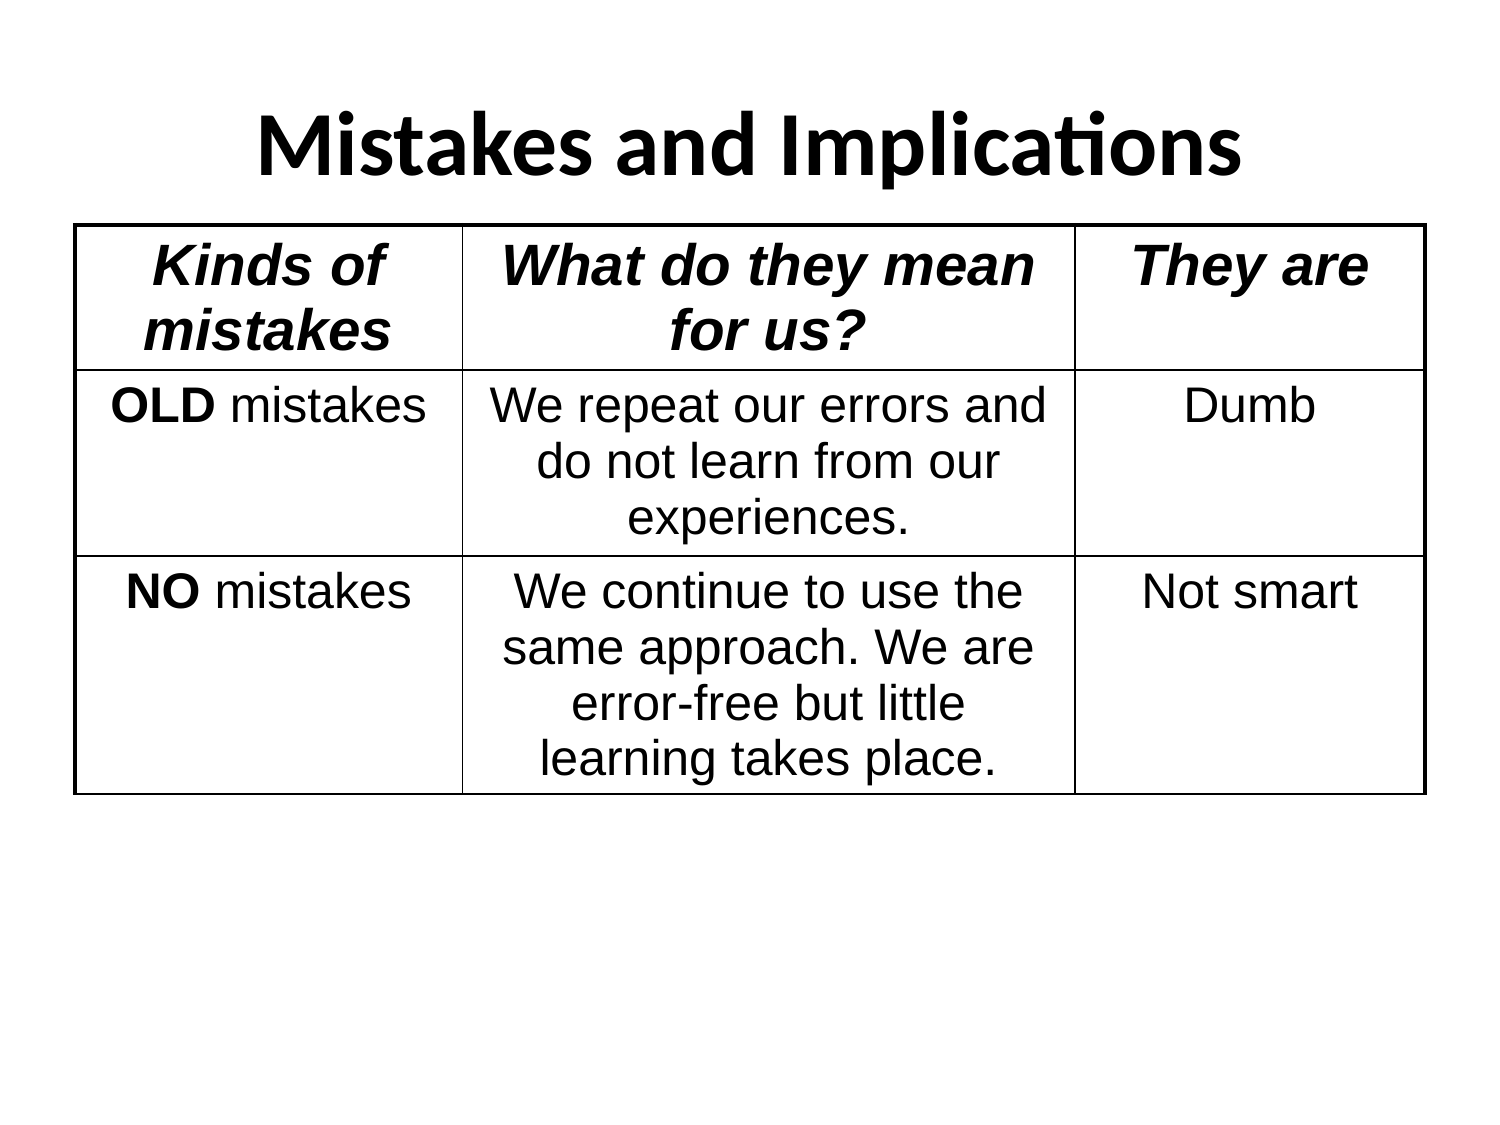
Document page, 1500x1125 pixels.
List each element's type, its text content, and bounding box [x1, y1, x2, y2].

table_cell NO mistakes [77, 557, 462, 793]
table_cell OLD mistakes [77, 371, 462, 555]
table_header They are [1076, 227, 1423, 369]
table_header Kinds of mistakes [77, 227, 462, 369]
table_header What do they mean for us? [463, 227, 1074, 369]
title Mistakes and Implications [75, 45, 1425, 223]
table_cell We repeat our errors and do not learn from our experiences. [463, 371, 1074, 555]
table_cell We continue to use the same approach. We are error-free but little learning takes place. [463, 557, 1074, 793]
table_cell Dumb [1076, 371, 1423, 555]
table_cell Not smart [1076, 557, 1423, 793]
